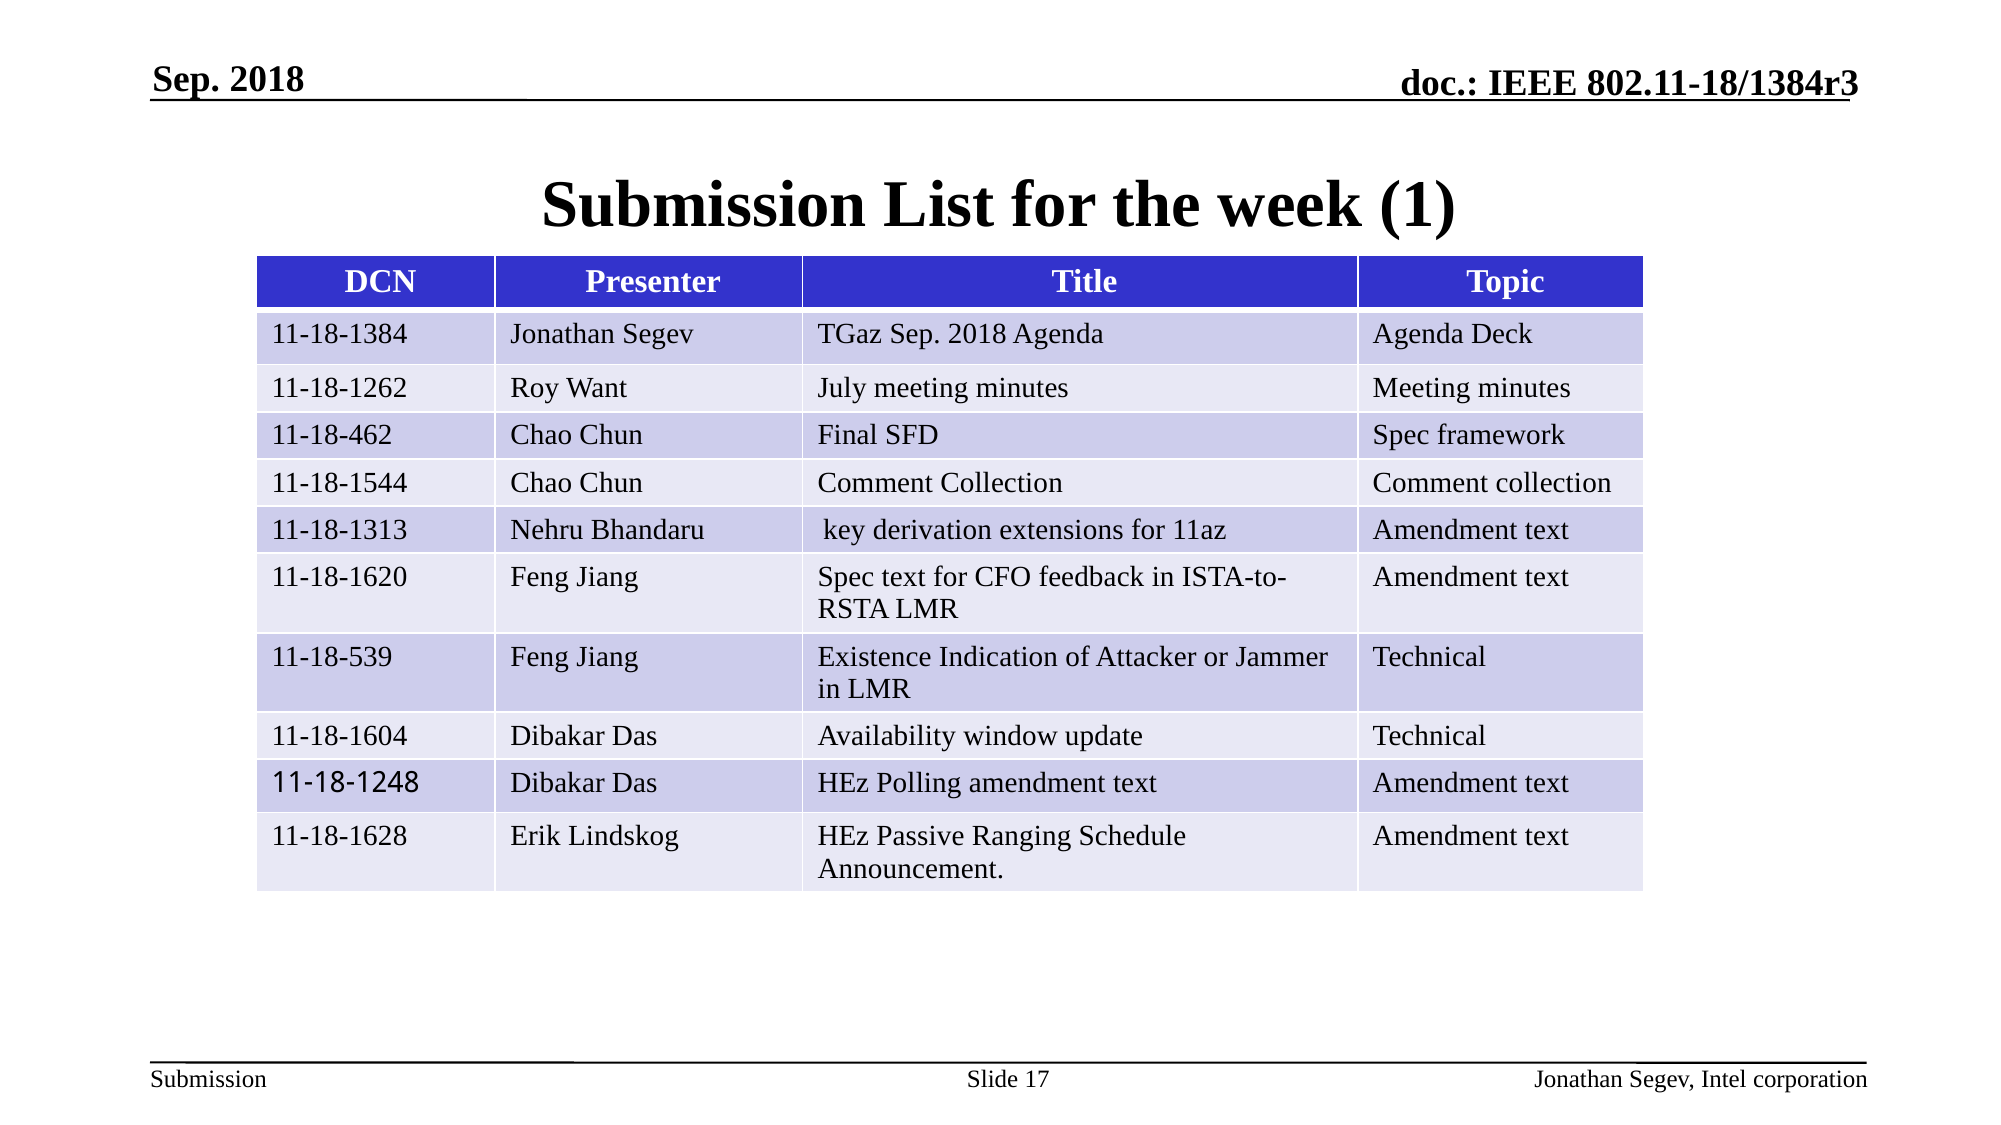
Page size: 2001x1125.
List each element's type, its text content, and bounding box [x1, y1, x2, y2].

table_cell Feng Jiang [496, 634, 802, 711]
table_cell 11-18-462 [257, 413, 494, 458]
table_cell Amendment text [1359, 507, 1643, 552]
table_cell HEz Polling amendment text [803, 760, 1357, 812]
table_cell 11-18-1604 [257, 713, 494, 758]
table_cell Meeting minutes [1359, 365, 1643, 411]
table_cell Nehru Bhandaru [496, 507, 802, 552]
footer Jonathan Segev, Intel corporation [1171, 1061, 1869, 1093]
table_cell Amendment text [1359, 760, 1643, 812]
table_cell Amendment text [1359, 813, 1643, 891]
table_cell 11-18-1262 [257, 365, 494, 411]
table_header Topic [1359, 256, 1643, 307]
table_cell Jonathan Segev [496, 313, 802, 364]
table_cell 11-18-1620 [257, 554, 494, 632]
table_cell Spec text for CFO feedback in ISTA-to-RSTA LMR [803, 554, 1357, 632]
slide_number Slide 17 [950, 1061, 1067, 1123]
table_cell TGaz Sep. 2018 Agenda [803, 313, 1357, 364]
table_cell Spec framework [1359, 413, 1643, 458]
table_cell Dibakar Das [496, 760, 802, 812]
table_cell 11-18-1384 [257, 313, 494, 364]
table_cell Dibakar Das [496, 713, 802, 758]
table_cell Amendment text [1359, 554, 1643, 632]
table_cell HEz Passive Ranging Schedule Announcement. [803, 813, 1357, 891]
table_cell 11-18-1248 [257, 760, 494, 812]
table_cell Chao Chun [496, 413, 802, 458]
table_cell key derivation extensions for 11az [803, 507, 1357, 552]
table_cell Agenda Deck [1359, 313, 1643, 364]
table_cell Comment Collection [803, 460, 1357, 505]
table_cell Technical [1359, 634, 1643, 711]
table_cell 11-18-1313 [257, 507, 494, 552]
table_cell Availability window update [803, 713, 1357, 758]
table_header DCN [257, 256, 494, 307]
table_cell 11-18-1544 [257, 460, 494, 505]
table_header Title [803, 256, 1357, 307]
table_cell July meeting minutes [803, 365, 1357, 411]
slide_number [152, 54, 563, 100]
table_header Presenter [496, 256, 802, 307]
table_cell Existence Indication of Attacker or Jammer in LMR [803, 634, 1357, 711]
table_cell Final SFD [803, 413, 1357, 458]
table_cell Comment collection [1359, 460, 1643, 505]
title Submission List for the week (1) [149, 112, 1850, 288]
table_cell Chao Chun [496, 460, 802, 505]
table_cell 11-18-539 [257, 634, 494, 711]
table_cell Technical [1359, 713, 1643, 758]
table_cell Erik Lindskog [496, 813, 802, 891]
table_cell Feng Jiang [496, 554, 802, 632]
table_cell Roy Want [496, 365, 802, 411]
table_cell 11-18-1628 [257, 813, 494, 891]
